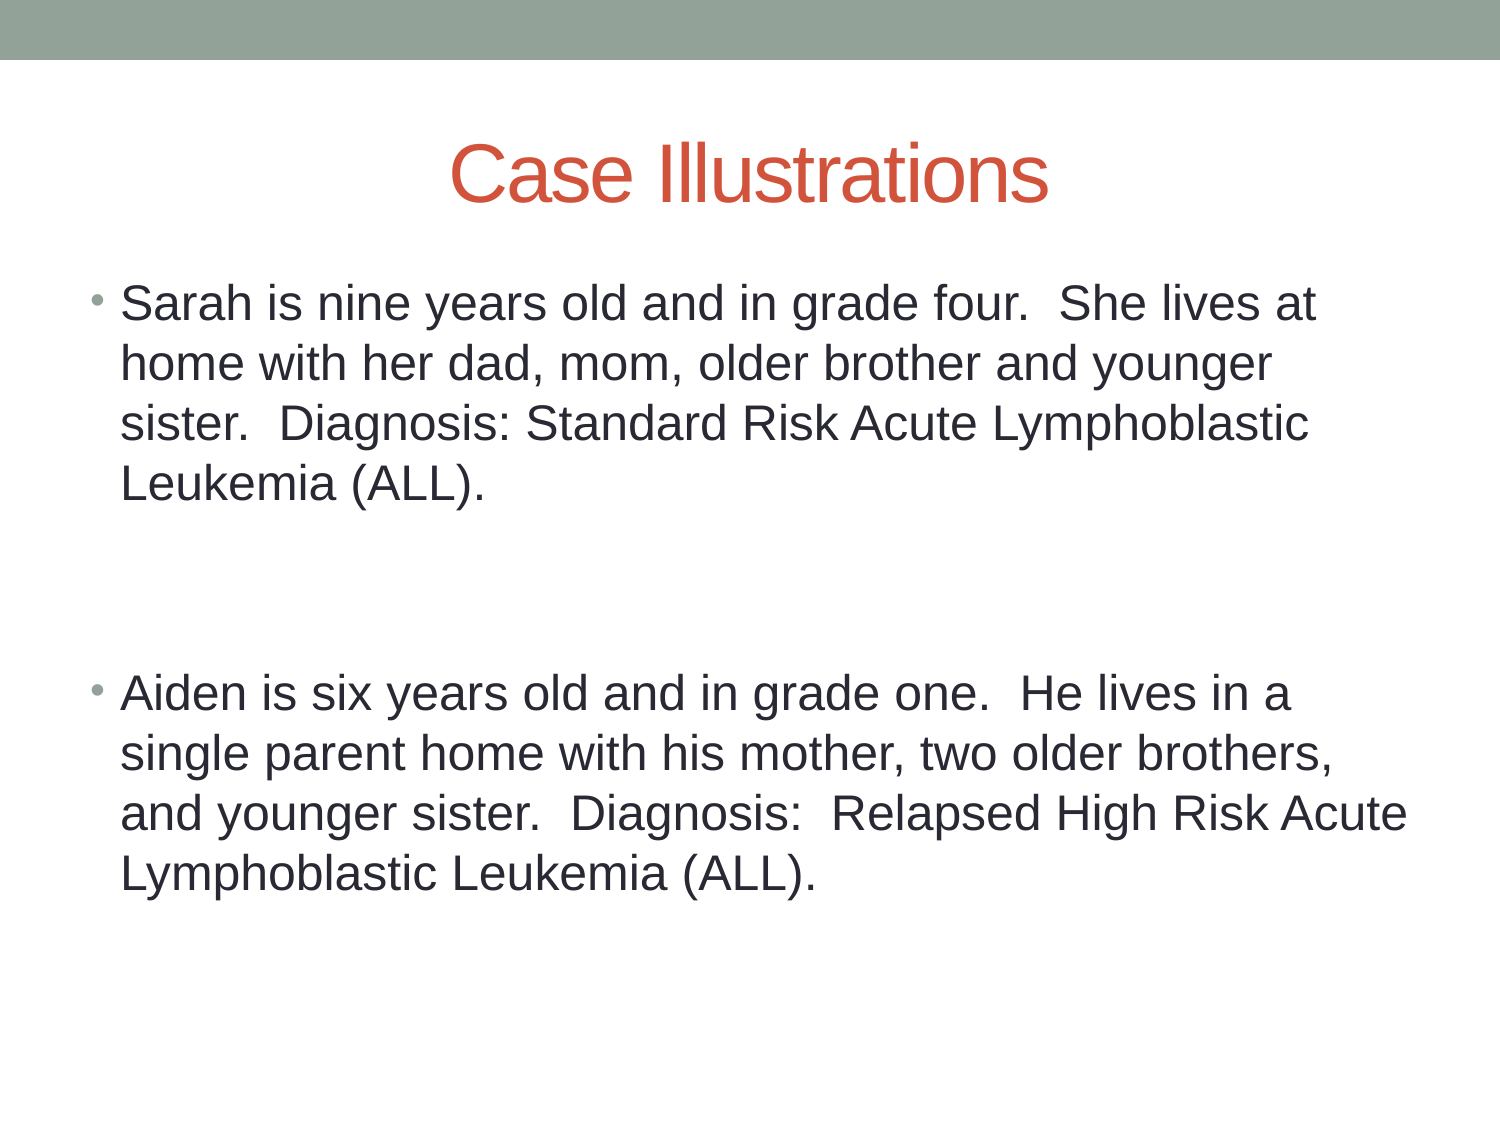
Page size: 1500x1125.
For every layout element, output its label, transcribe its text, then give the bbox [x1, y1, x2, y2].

list Sarah is nine years old and in grade four. She lives at home with her dad, mom, older brother and younger sister. Diagnosis: Standard Risk Acute Lymphoblastic Leukemia (ALL). Aiden is six years old and in grade one. He lives in a single parent home with his mother, two older brothers, and younger sister. Diagnosis: Relapsed High Risk Acute Lymphoblastic Leukemia (ALL). [75, 262, 1425, 1063]
title Case Illustrations [75, 87, 1425, 250]
